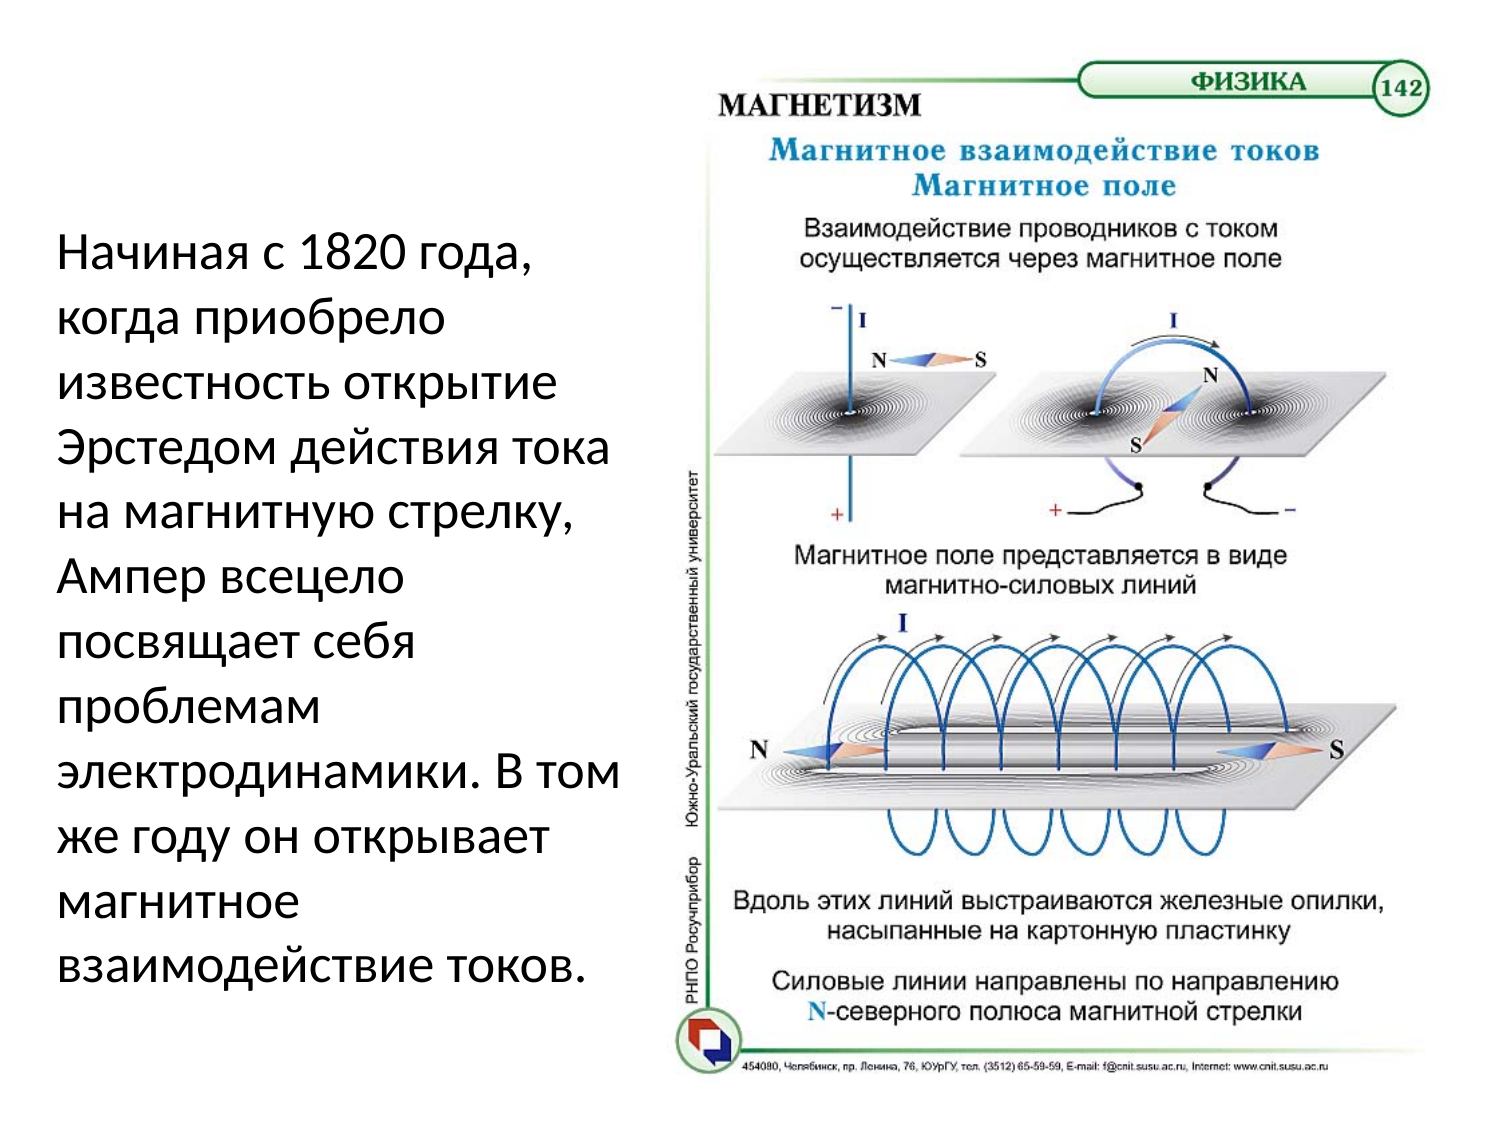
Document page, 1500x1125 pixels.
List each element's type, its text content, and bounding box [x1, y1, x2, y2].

picture [655, 3, 1451, 1125]
list Начиная с 1820 года, когда приобрело известность открытие Эрстедом действия тока на магнитную стрелку, Ампер всецело посвящает себя проблемам электродинамики. В том же году он открывает магнитное взаимодействие токов. [41, 208, 650, 1005]
